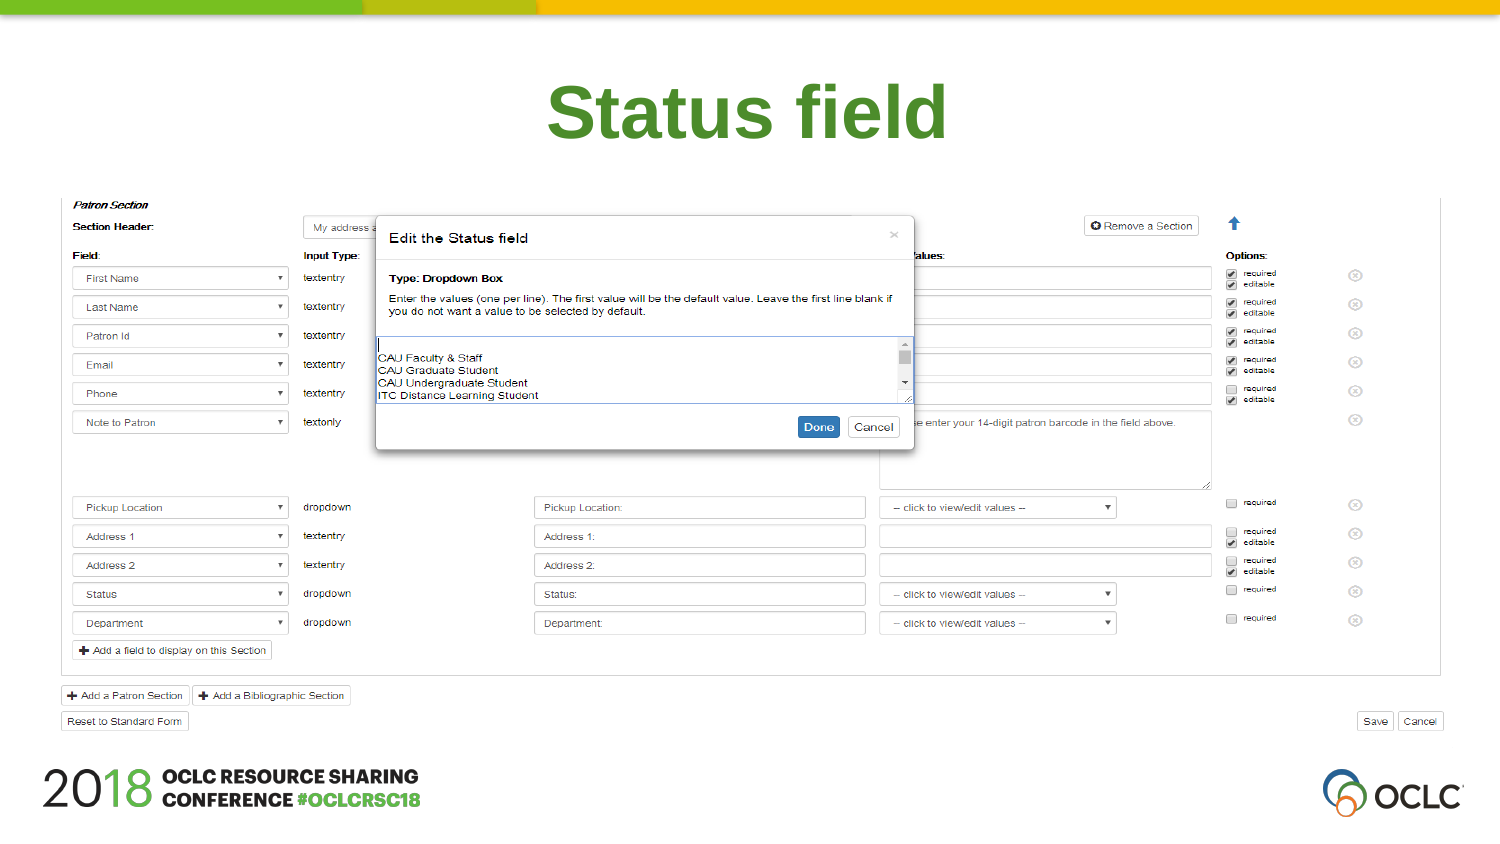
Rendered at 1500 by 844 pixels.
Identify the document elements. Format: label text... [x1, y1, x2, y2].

picture [43, 769, 420, 807]
picture [55, 197, 1454, 749]
list Status field [55, 56, 1441, 169]
